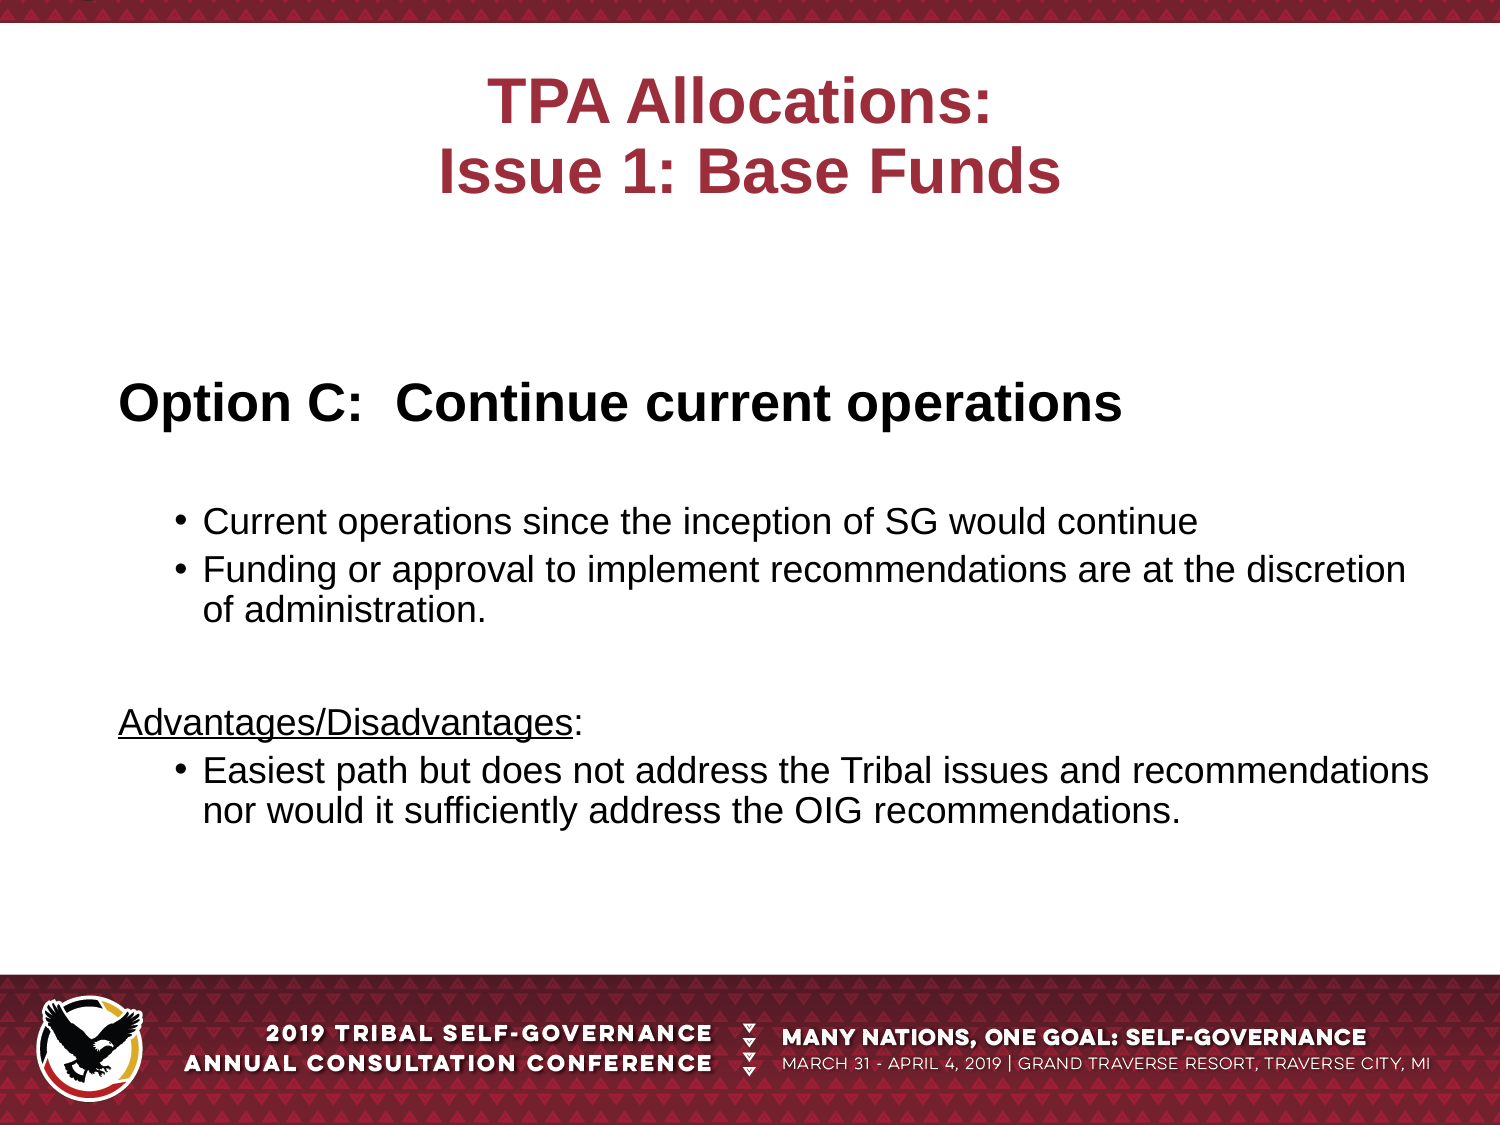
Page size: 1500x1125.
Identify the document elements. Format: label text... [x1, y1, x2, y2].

title TPA Allocations: Issue 1: Base Funds [103, 59, 1397, 216]
picture [0, 974, 1500, 1125]
picture [0, 0, 1500, 23]
list Option C: Continue current operations Current operations since the inception of SG would continue Funding or approval to implement recommendations are at the discretion of administration. Advantages/Disadvantages: Easiest path but does not address the Tribal issues and recommendations nor would it sufficiently address the OIG recommendations. [103, 286, 1447, 953]
